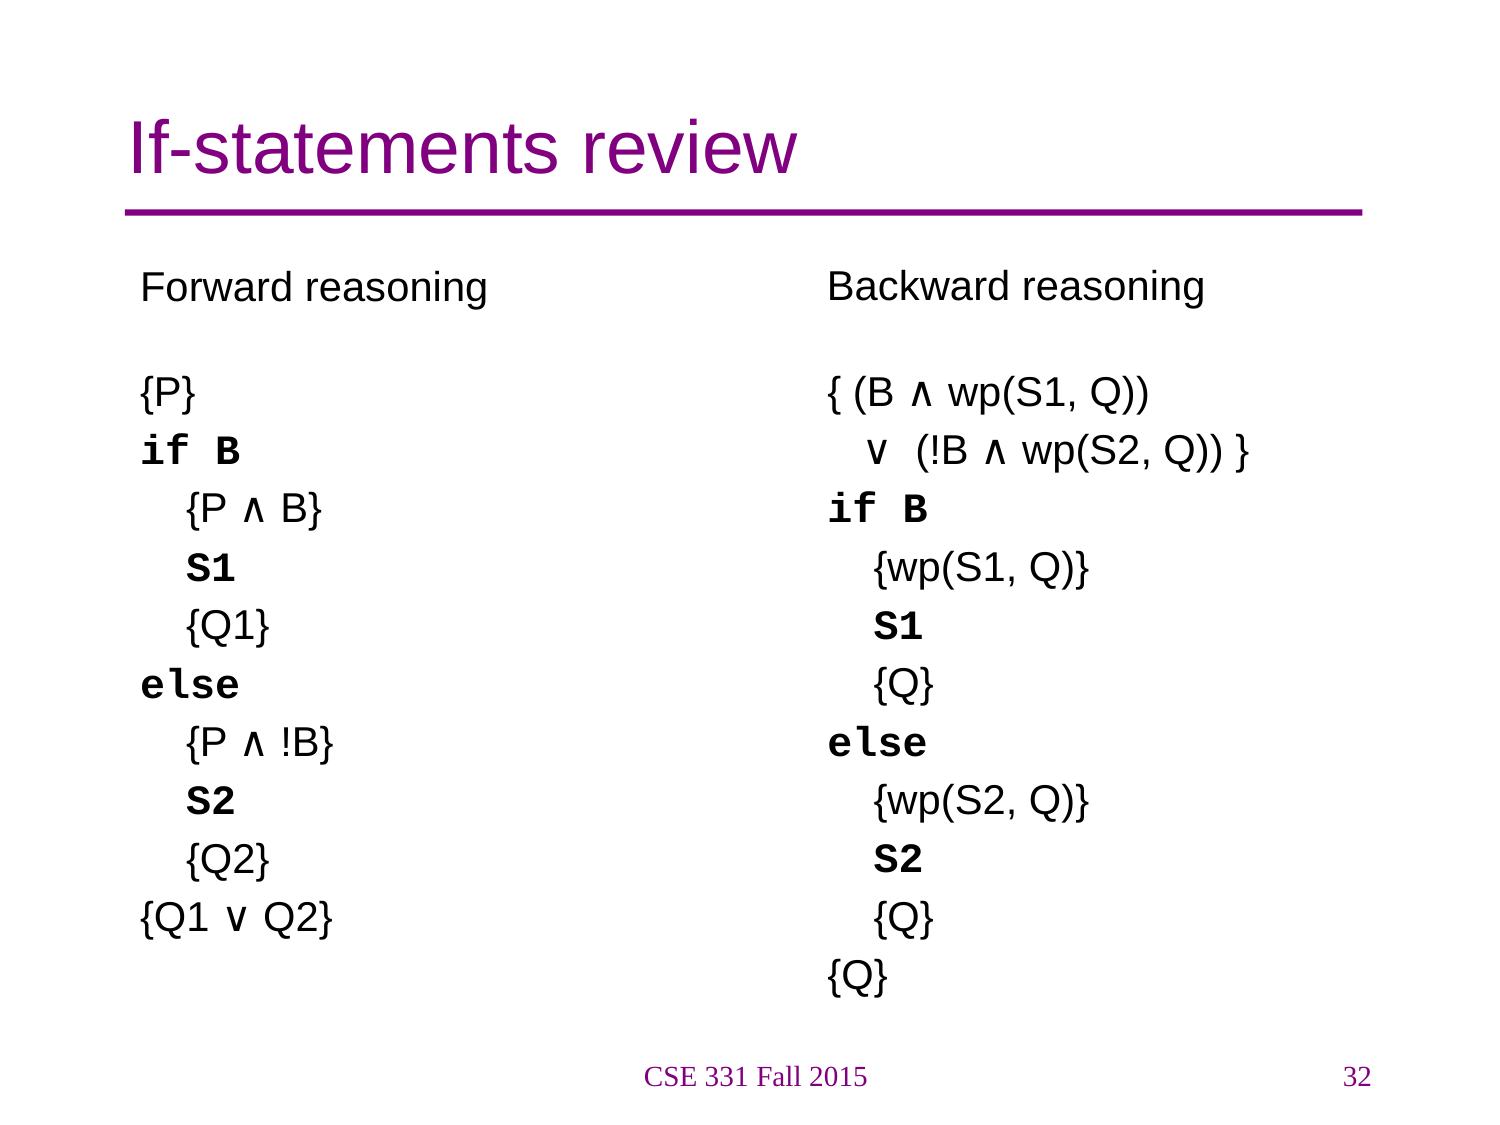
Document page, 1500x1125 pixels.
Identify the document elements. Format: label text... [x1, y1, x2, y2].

slide_number 32 [1074, 1049, 1388, 1125]
list { (B ∧ wp(S1, Q)) ∨ (!B ∧ wp(S2, Q)) } if B {wp(S1, Q)} S1 {Q} else {wp(S2, Q)} S2 {Q} {Q} [812, 356, 1500, 1005]
list {P} if B {P ∧ B} S1 {Q1} else {P ∧ !B} S2 {Q2} {Q1 ∨ Q2} [125, 356, 788, 1005]
text_box Backward reasoning [812, 251, 1475, 356]
footer CSE 331 Fall 2015 [474, 1049, 1038, 1125]
text_box Forward reasoning [125, 251, 788, 356]
title If-statements review [112, 50, 1388, 238]
